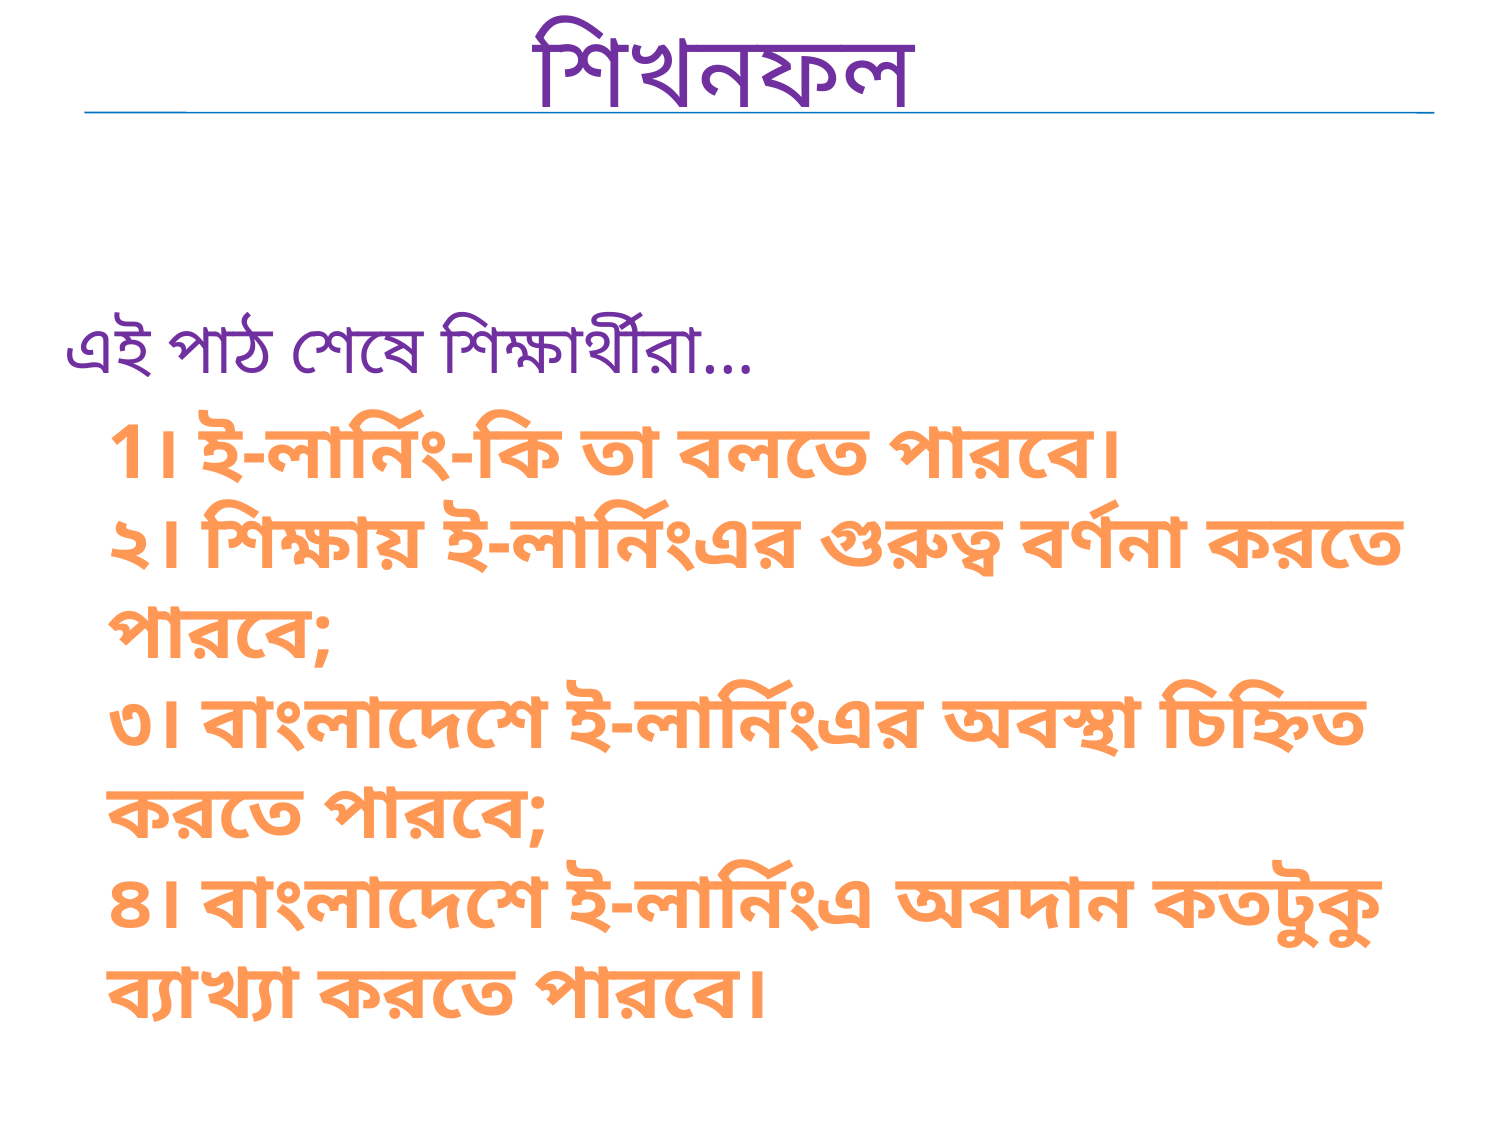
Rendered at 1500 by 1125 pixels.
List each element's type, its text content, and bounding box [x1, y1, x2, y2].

text_box এই পাঠ শেষে শিক্ষার্থীরা… [49, 299, 1250, 395]
text_box 1। ই-লার্নিং-কি তা বলতে পারবে। ২। শিক্ষায় ই-লার্নিংএর গুরুত্ব বর্ণনা করতে পারবে; ৩। বাংলাদেশে ই-লার্নিংএর অবস্থা চিহ্নিত করতে পারবে; ৪। বাংলাদেশে ই-লার্নিংএ অবদান কতটুকু ব্যাখ্যা করতে পারবে। [92, 395, 1443, 1041]
text_box শিখনফল [0, 0, 1500, 135]
